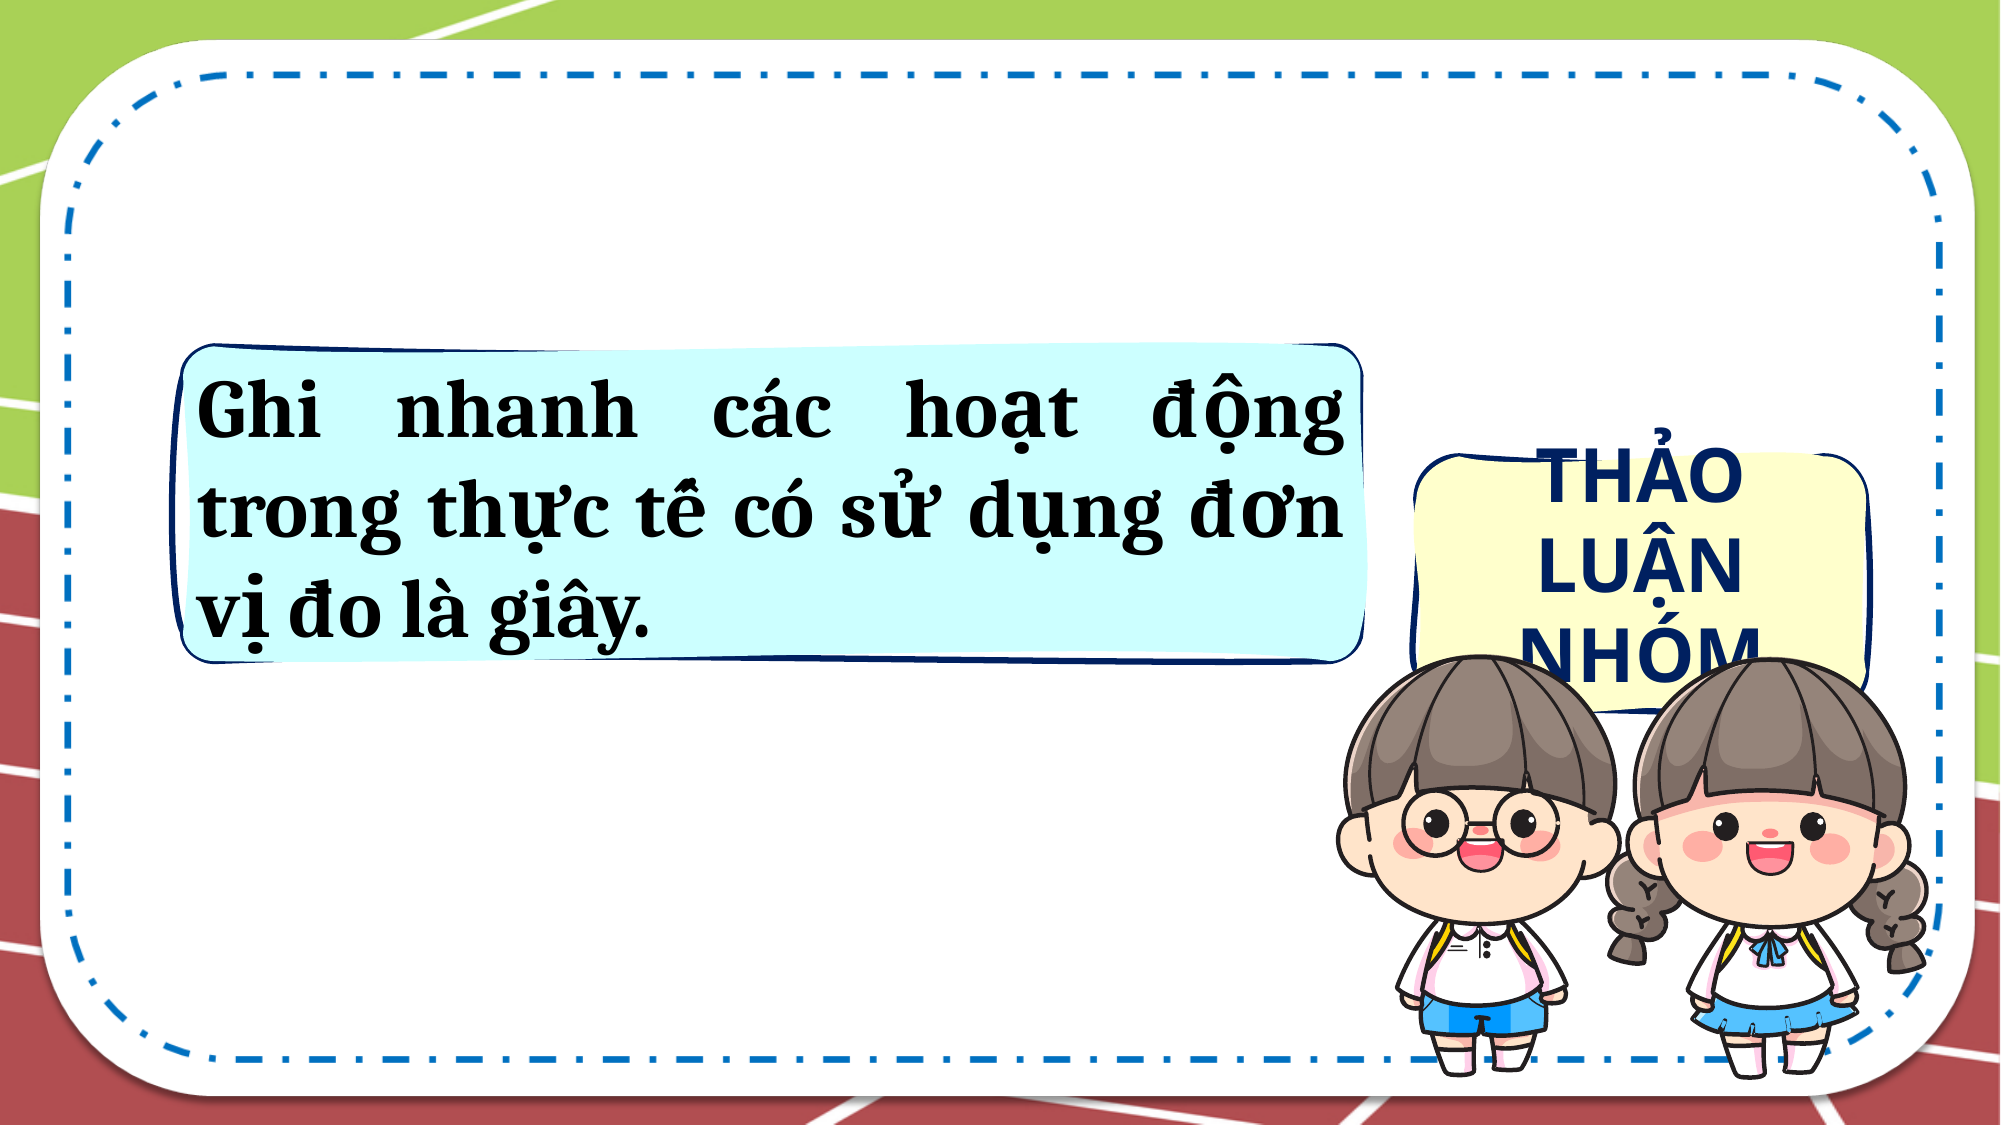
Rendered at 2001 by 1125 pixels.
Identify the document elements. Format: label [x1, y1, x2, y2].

text_box [1335, 456, 1929, 1080]
picture [0, 0, 2001, 1125]
